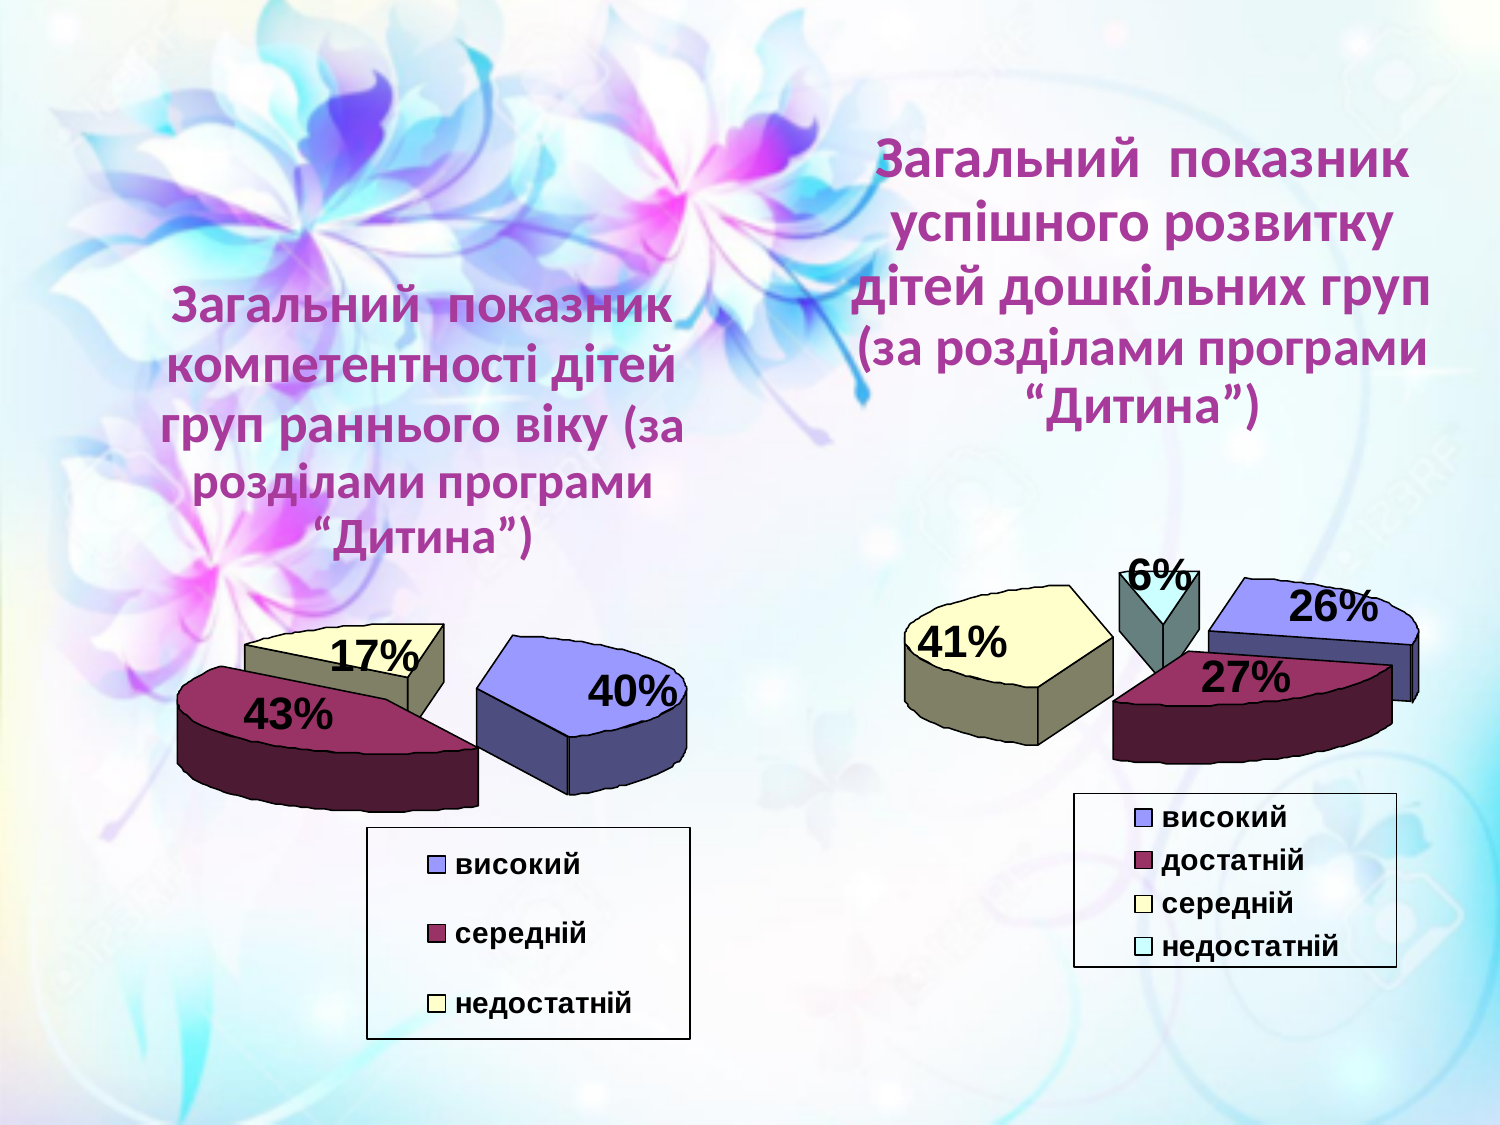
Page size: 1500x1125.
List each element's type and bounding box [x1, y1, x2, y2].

text_box [152, 414, 700, 1125]
picture [0, 0, 1500, 1125]
text_box [890, 362, 1438, 1074]
